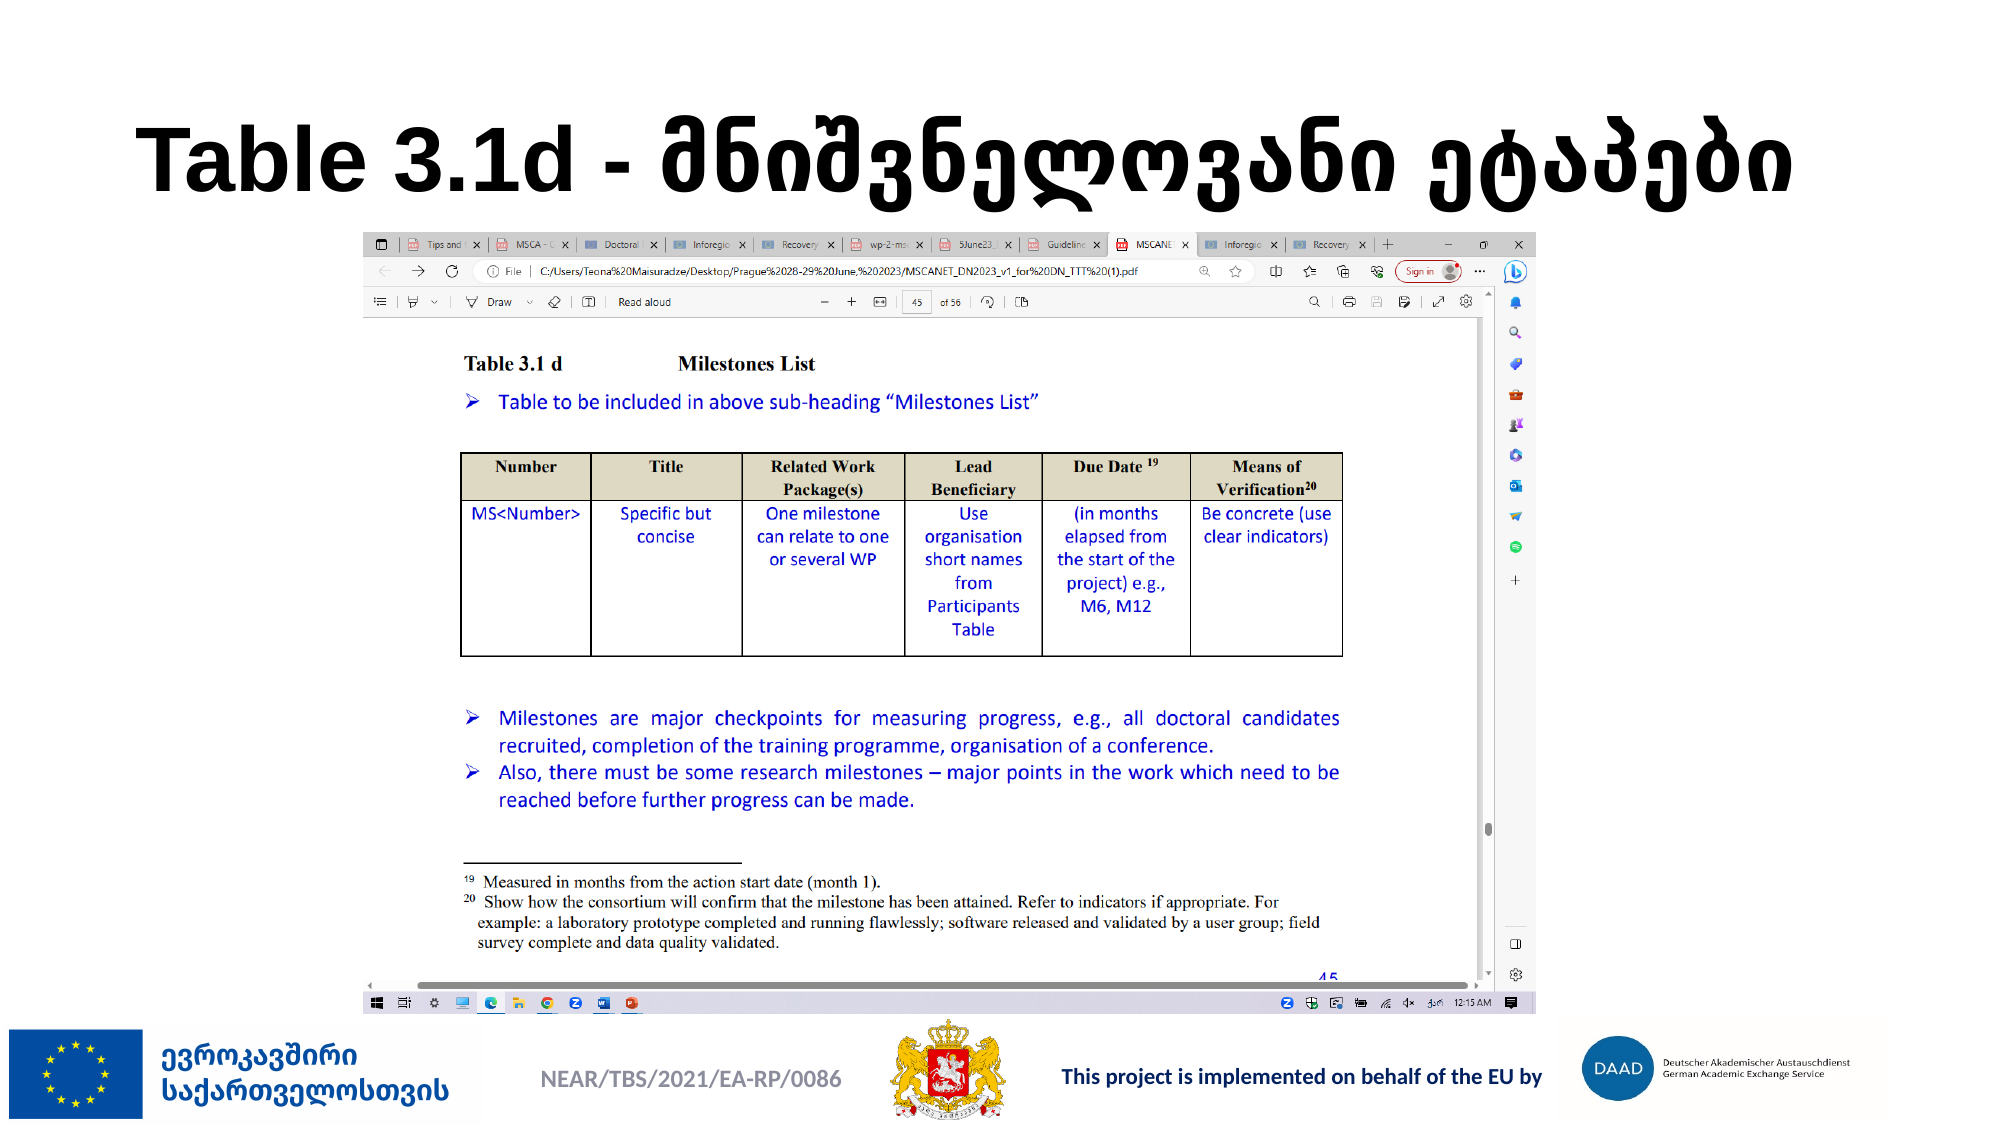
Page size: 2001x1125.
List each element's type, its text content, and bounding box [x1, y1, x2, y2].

picture [1558, 1014, 1887, 1122]
footer NEAR/TBS/2021/EA-RP/0086 [520, 1047, 863, 1107]
title Table 3.1d - მნიშვნელოვანი ეტაპები [104, 53, 1830, 271]
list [363, 232, 1536, 1014]
picture [3, 1024, 483, 1125]
picture [890, 1019, 1006, 1120]
